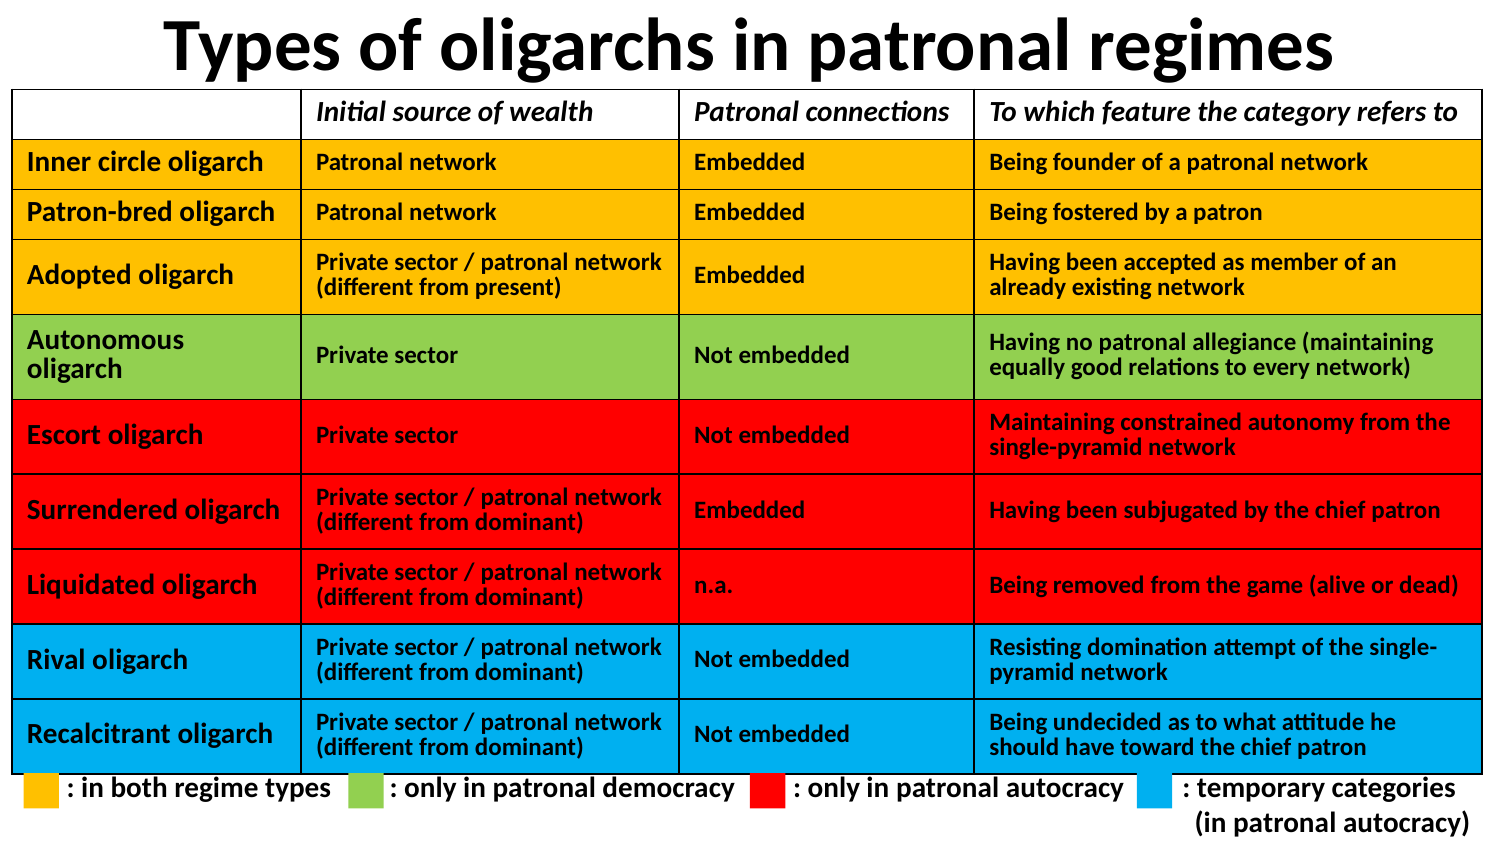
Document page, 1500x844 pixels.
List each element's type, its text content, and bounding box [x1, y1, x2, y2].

table_cell Private sector / patronal network (different from dominant) [302, 700, 678, 759]
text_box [0, 761, 1500, 844]
table_cell Not embedded [680, 700, 973, 759]
table_cell Private sector / patronal network (different from dominant) [302, 550, 678, 623]
table_cell Surrendered oligarch [13, 475, 300, 548]
text_box Types of oligarchs in patronal regimes [0, 0, 1500, 93]
table_cell Being removed from the game (alive or dead) [975, 550, 1481, 623]
table_cell Patronal network [302, 190, 678, 239]
table_cell Inner circle oligarch [13, 140, 300, 189]
table_cell Resisting domination attempt of the single-pyramid network [975, 625, 1481, 698]
table_cell Patronal network [302, 140, 678, 189]
table_cell Private sector [302, 315, 678, 399]
table_cell Not embedded [680, 315, 973, 399]
table_cell Having been subjugated by the chief patron [975, 475, 1481, 548]
table_cell Rival oligarch [13, 625, 300, 698]
table_cell Adopted oligarch [13, 240, 300, 314]
table_cell Private sector / patronal network (different from dominant) [302, 475, 678, 548]
table_cell Embedded [680, 240, 973, 314]
table_cell Not embedded [680, 625, 973, 698]
table_cell Liquidated oligarch [13, 550, 300, 623]
table_cell Escort oligarch [13, 400, 300, 473]
table_cell Being undecided as to what attitude he should have toward the chief patron [975, 700, 1481, 759]
table_cell Private sector / patronal network (different from present) [302, 240, 678, 314]
table_cell Not embedded [680, 400, 973, 473]
table_cell Having been accepted as member of an already existing network [975, 240, 1481, 314]
table_header Initial source of wealth [302, 90, 678, 139]
table_cell Having no patronal allegiance (maintaining equally good relations to every network) [975, 315, 1481, 399]
table_cell Patron-bred oligarch [13, 190, 300, 239]
table_cell Embedded [680, 475, 973, 548]
table_header [13, 90, 300, 139]
table_cell Being founder of a patronal network [975, 140, 1481, 189]
table_cell Embedded [680, 140, 973, 189]
table_cell Autonomous oligarch [13, 315, 300, 399]
table_cell Private sector [302, 400, 678, 473]
table_cell Private sector / patronal network (different from dominant) [302, 625, 678, 698]
table_header To which feature the category refers to [975, 90, 1481, 139]
table_cell n.a. [680, 550, 973, 623]
table_cell Being fostered by a patron [975, 190, 1481, 239]
table_header Patronal connections [680, 90, 973, 139]
table_cell Embedded [680, 190, 973, 239]
table_cell Recalcitrant oligarch [13, 700, 300, 759]
table_cell Maintaining constrained autonomy from the single-pyramid network [975, 400, 1481, 473]
